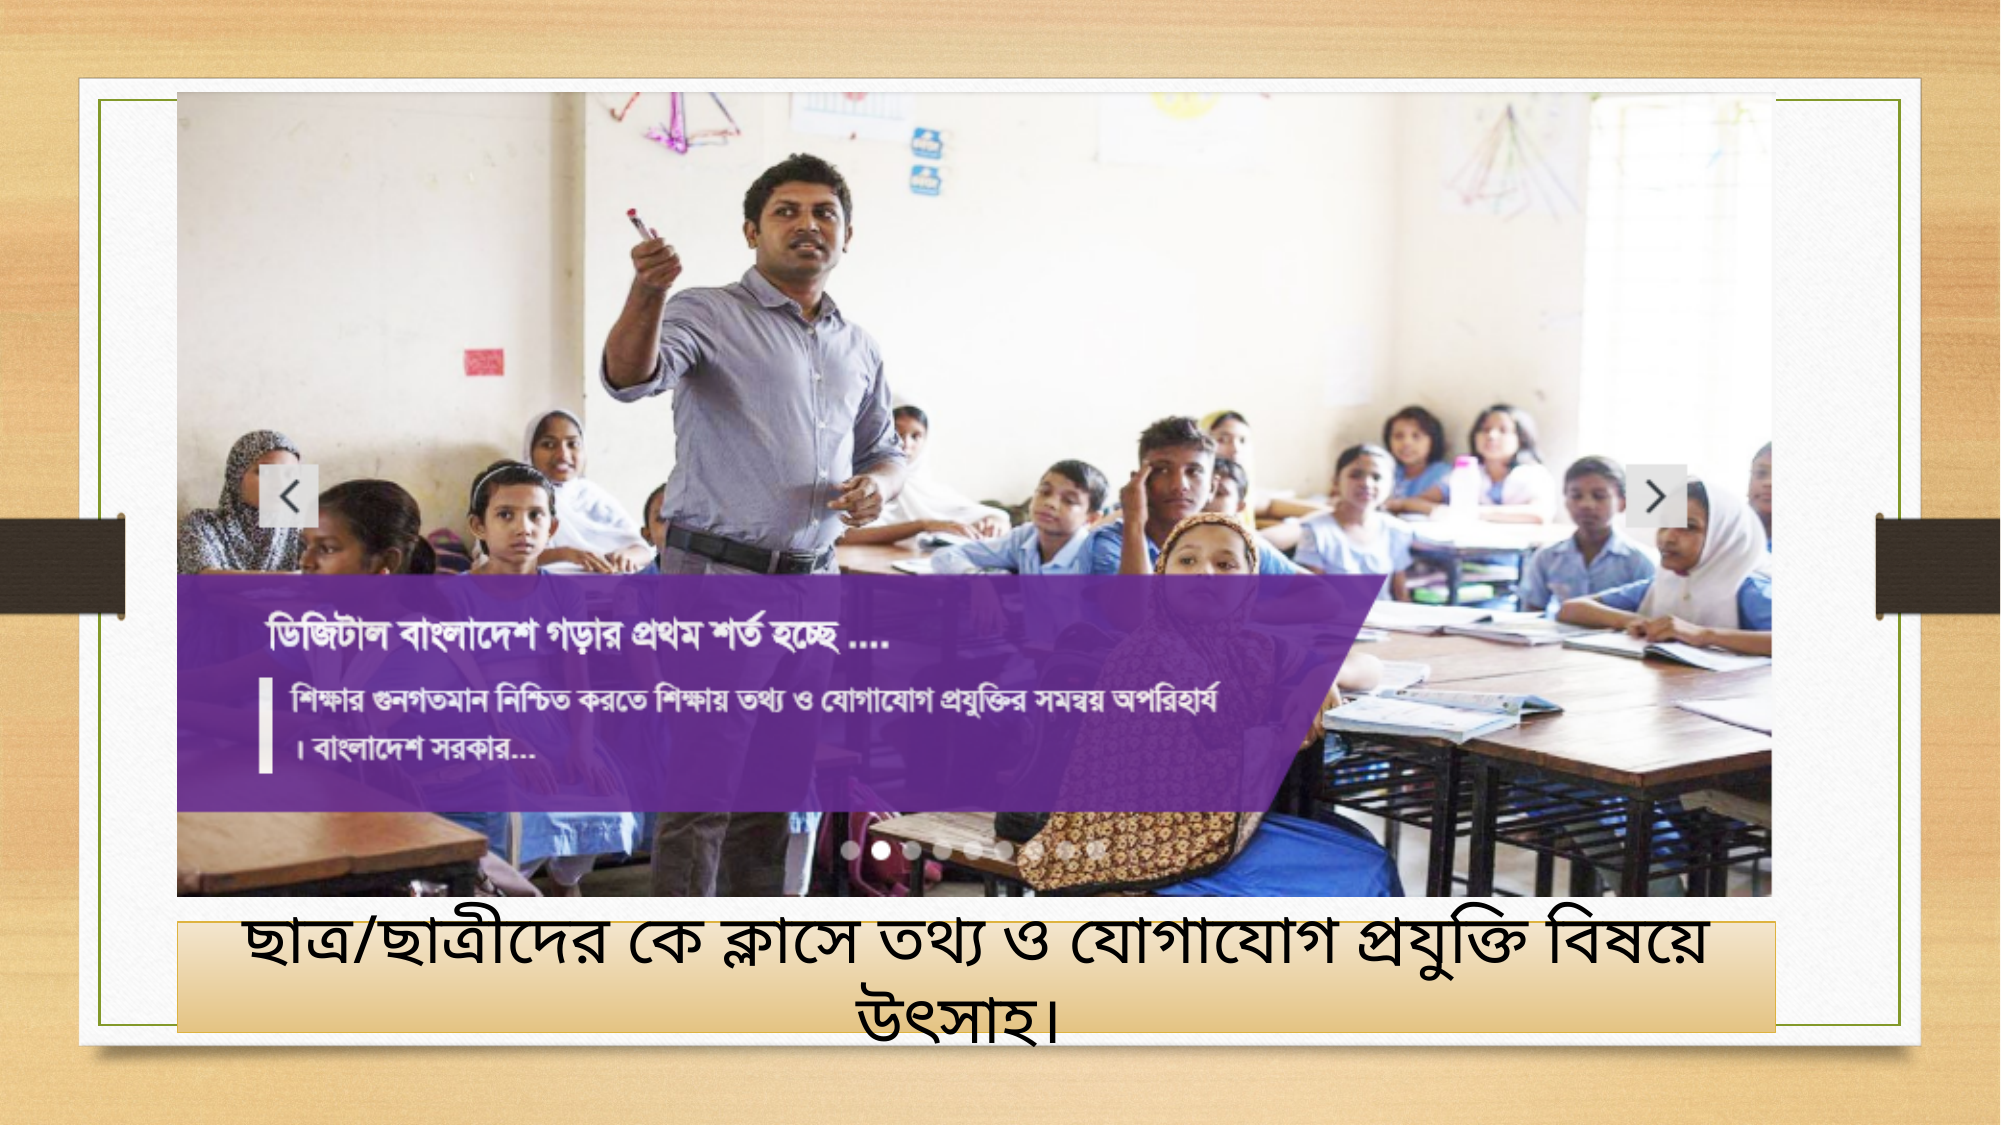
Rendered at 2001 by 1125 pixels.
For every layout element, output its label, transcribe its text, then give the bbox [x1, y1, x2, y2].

text_box ছাত্র/ছাত্রীদের কে ক্লাসে তথ্য ও যোগাযোগ প্রযুক্তি বিষয়ে উৎসাহ। [177, 921, 1776, 1033]
picture [0, 0, 2001, 1125]
